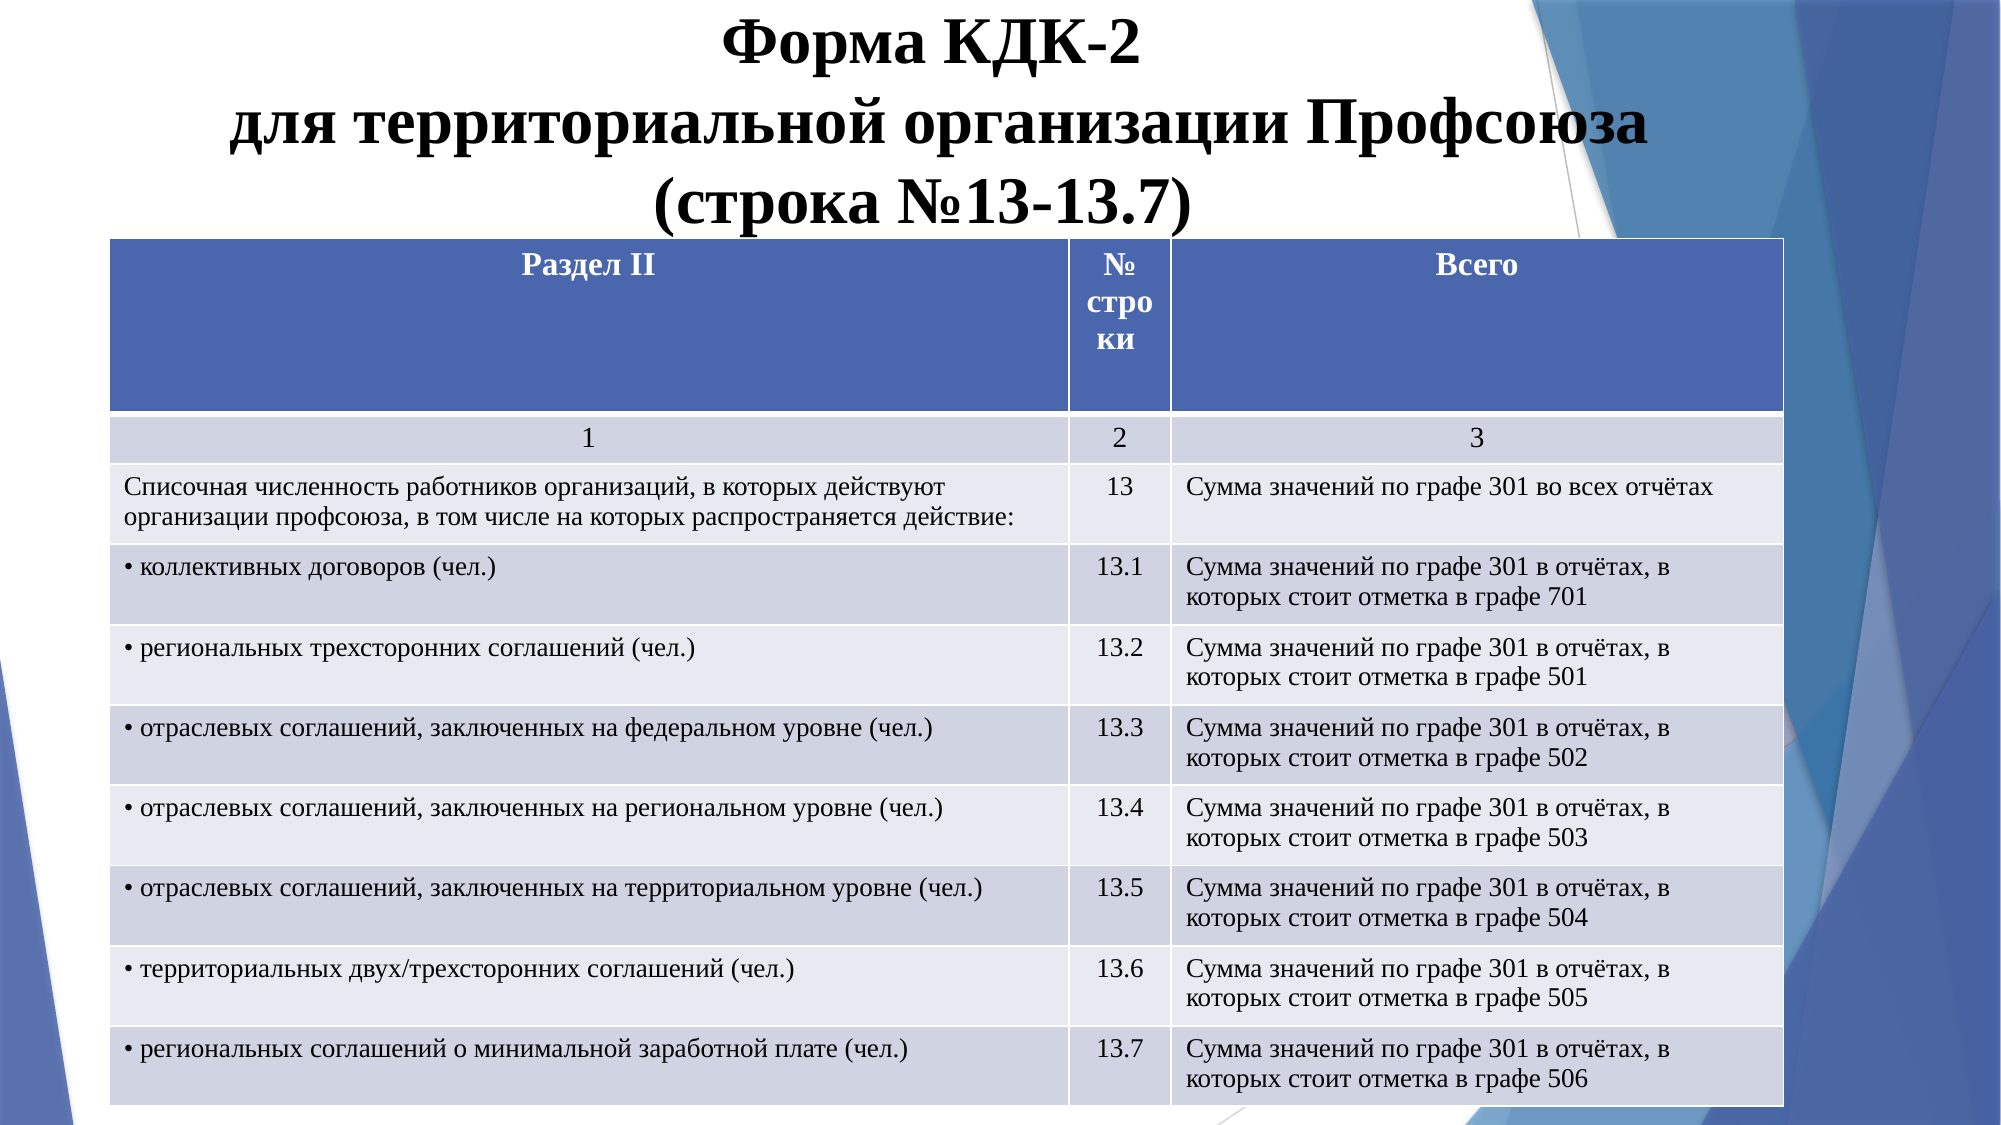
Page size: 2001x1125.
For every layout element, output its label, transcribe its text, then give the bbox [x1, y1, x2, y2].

table_cell Сумма значений по графе 301 во всех отчётах [1172, 465, 1783, 543]
table_cell • региональных трехсторонних соглашений (чел.) [110, 626, 1068, 704]
table_cell 1 [110, 417, 1068, 463]
table_cell 3 [1172, 417, 1783, 463]
table_cell 13 [1070, 465, 1170, 543]
table_header Всего [1172, 239, 1783, 411]
table_cell 2 [1070, 417, 1170, 463]
table_cell 13.3 [1070, 706, 1170, 784]
table_cell • коллективных договоров (чел.) [110, 545, 1068, 624]
table_cell 13.7 [1070, 1027, 1170, 1105]
table_cell • отраслевых соглашений, заключенных на региональном уровне (чел.) [110, 786, 1068, 865]
table_header № строки [1070, 239, 1170, 411]
table_cell • отраслевых соглашений, заключенных на федеральном уровне (чел.) [110, 706, 1068, 784]
table_cell Сумма значений по графе 301 в отчётах, в которых стоит отметка в графе 505 [1172, 947, 1783, 1025]
table_cell • региональных соглашений о минимальной заработной плате (чел.) [110, 1027, 1068, 1105]
table_cell 13.2 [1070, 626, 1170, 704]
table_cell Сумма значений по графе 301 в отчётах, в которых стоит отметка в графе 503 [1172, 786, 1783, 865]
table_cell Сумма значений по графе 301 в отчётах, в которых стоит отметка в графе 501 [1172, 626, 1783, 704]
table_cell 13.6 [1070, 947, 1170, 1025]
title Форма КДК-2 для территориальной организации Профсоюза (строка №13-13.7) [143, 30, 1721, 238]
table_cell • отраслевых соглашений, заключенных на территориальном уровне (чел.) [110, 866, 1068, 945]
table_cell Списочная численность работников организаций, в которых действуют организации профсоюза, в том числе на которых распространяется действие: [110, 465, 1068, 543]
table_cell Сумма значений по графе 301 в отчётах, в которых стоит отметка в графе 502 [1172, 706, 1783, 784]
table_cell 13.4 [1070, 786, 1170, 865]
table_cell Сумма значений по графе 301 в отчётах, в которых стоит отметка в графе 506 [1172, 1027, 1783, 1105]
table_cell • территориальных двух/трехсторонних соглашений (чел.) [110, 947, 1068, 1025]
table_cell 13.5 [1070, 866, 1170, 945]
table_cell Сумма значений по графе 301 в отчётах, в которых стоит отметка в графе 701 [1172, 545, 1783, 624]
table_header Раздел II [110, 239, 1068, 411]
table_cell Сумма значений по графе 301 в отчётах, в которых стоит отметка в графе 504 [1172, 866, 1783, 945]
table_cell 13.1 [1070, 545, 1170, 624]
